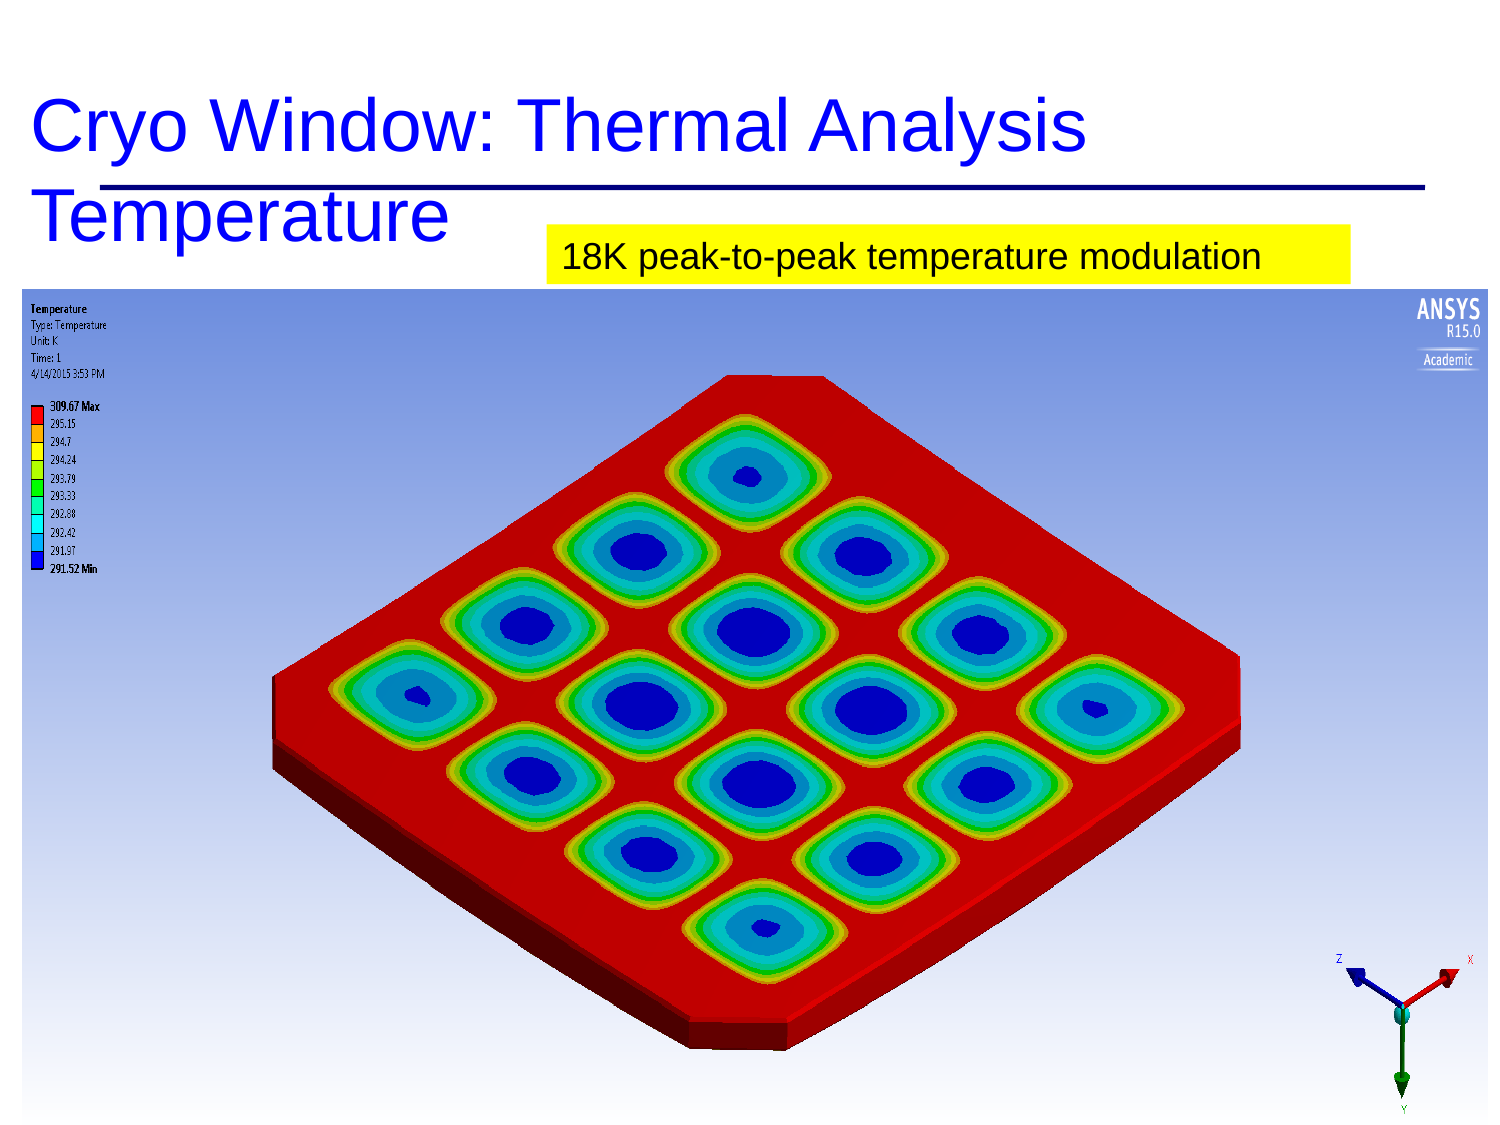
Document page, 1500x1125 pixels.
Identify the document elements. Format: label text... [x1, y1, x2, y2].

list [22, 289, 1488, 1125]
title Cryo Window: Thermal Analysis Temperature [15, 47, 1373, 285]
text_box 18K peak-to-peak temperature modulation [546, 224, 1351, 285]
